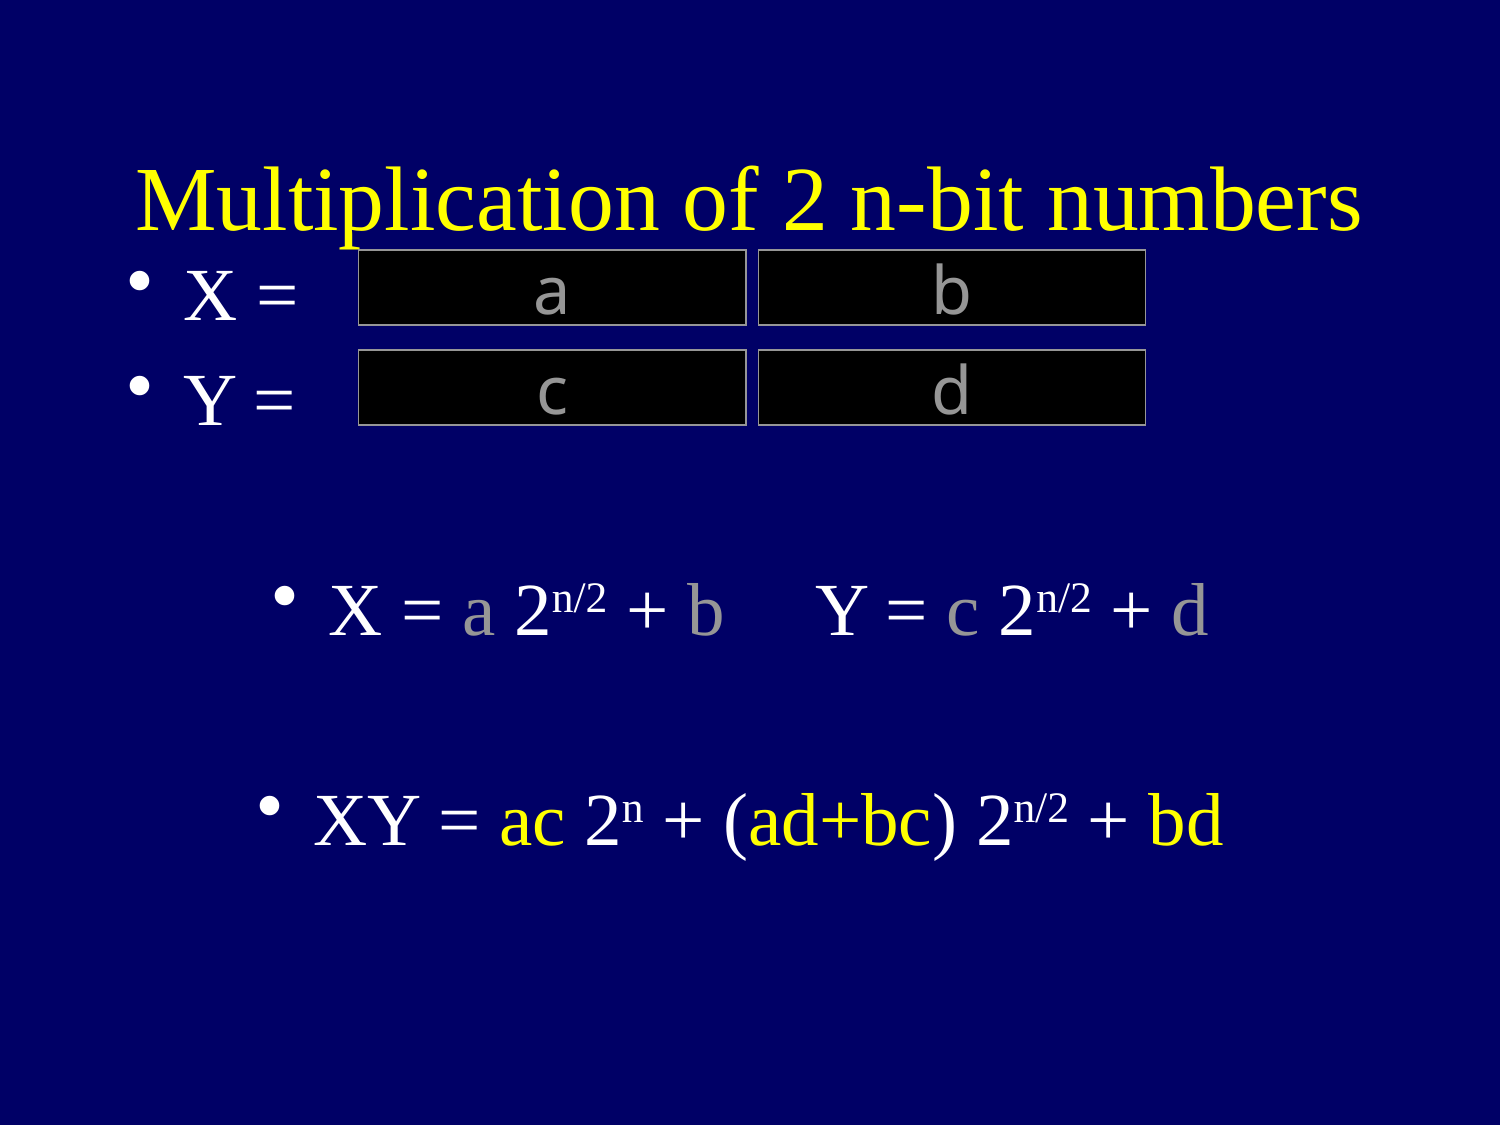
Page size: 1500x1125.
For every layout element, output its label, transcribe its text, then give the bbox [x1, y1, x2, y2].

text_box b [758, 249, 1146, 325]
text_box d [758, 349, 1146, 425]
title Multiplication of 2 n-bit numbers [112, 99, 1388, 237]
text_box c [358, 349, 746, 425]
list X = Y = X = a 2n/2 + b Y = c 2n/2 + d XY = ac 2n + (ad+bc) 2n/2 + bd [112, 237, 1388, 913]
text_box a [358, 249, 746, 325]
